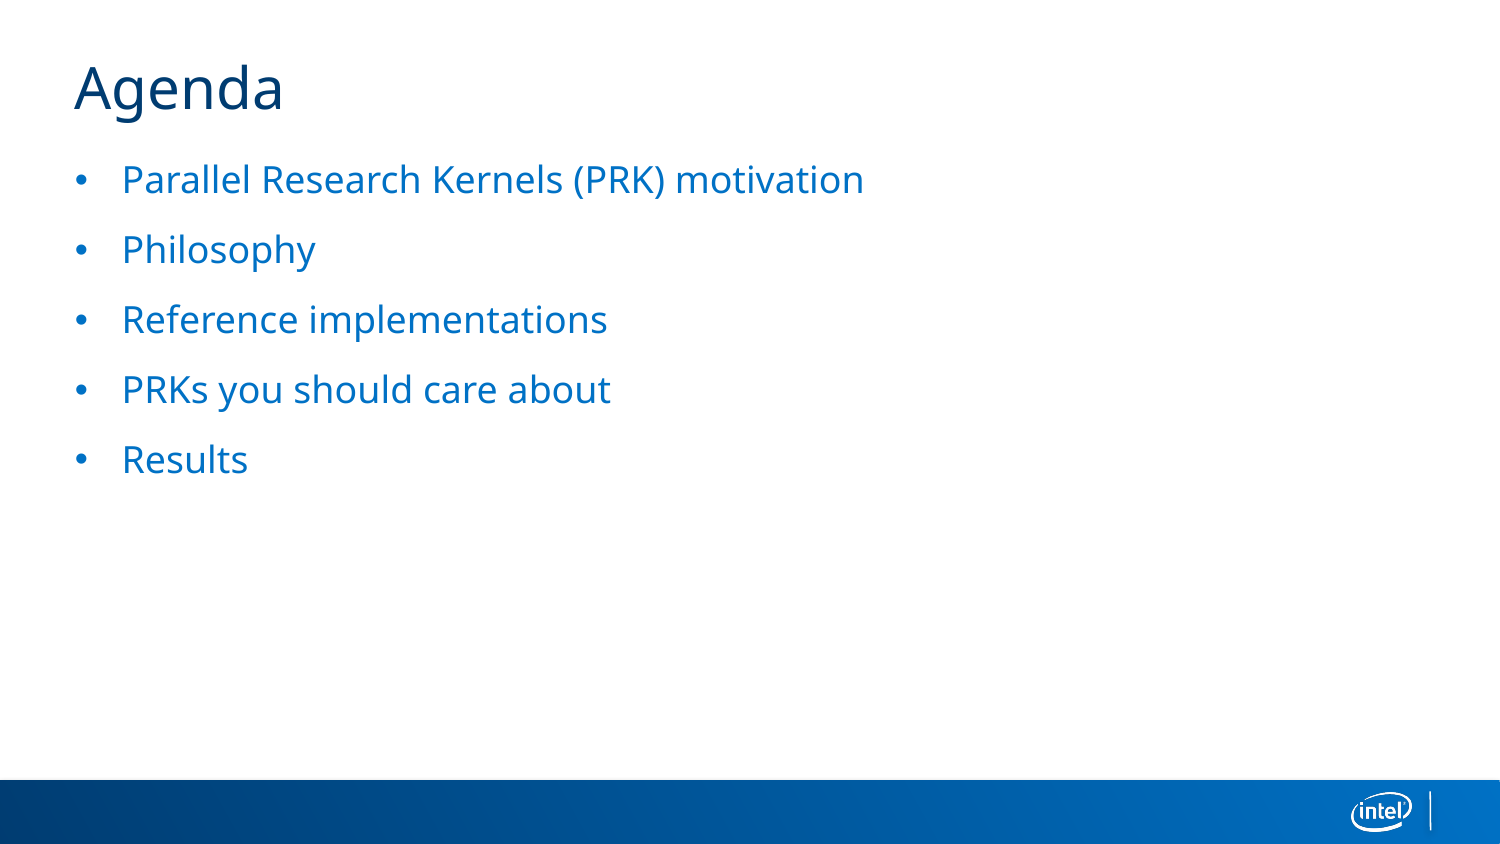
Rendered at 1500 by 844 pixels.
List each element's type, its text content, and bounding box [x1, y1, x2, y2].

slide_number [1127, 791, 1478, 837]
title Agenda [74, 50, 1425, 136]
list Parallel Research Kernels (PRK) motivation Philosophy Reference implementations PRKs you should care about Results [74, 156, 1425, 760]
